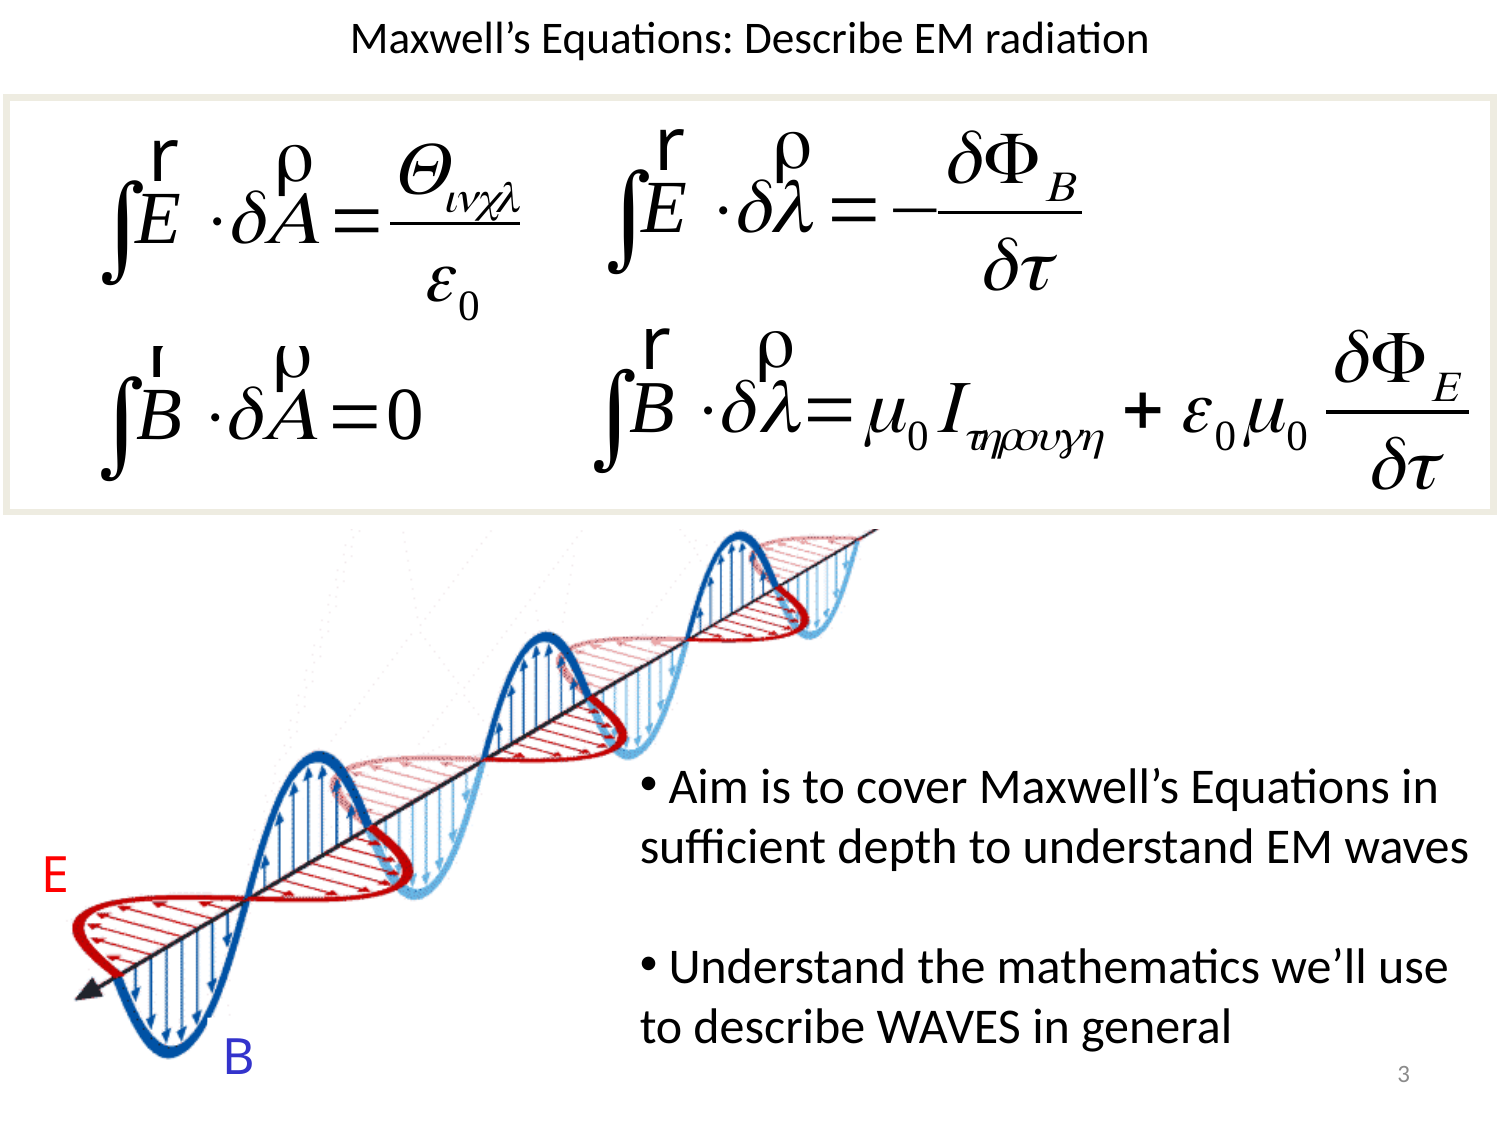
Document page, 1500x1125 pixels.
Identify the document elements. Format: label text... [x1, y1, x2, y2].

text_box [567, 313, 1488, 507]
title Maxwell’s Equations: Describe EM radiation [0, 0, 1500, 70]
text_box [74, 345, 438, 491]
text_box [24, 529, 880, 1093]
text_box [75, 124, 538, 338]
slide_number 3 [1074, 1061, 1425, 1103]
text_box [580, 113, 1101, 309]
text_box Aim is to cover Maxwell’s Equations in sufficient depth to understand EM waves Understand the mathematics we’ll use to describe WAVES in general [884, 746, 1500, 1061]
text_box [6, 97, 1494, 512]
